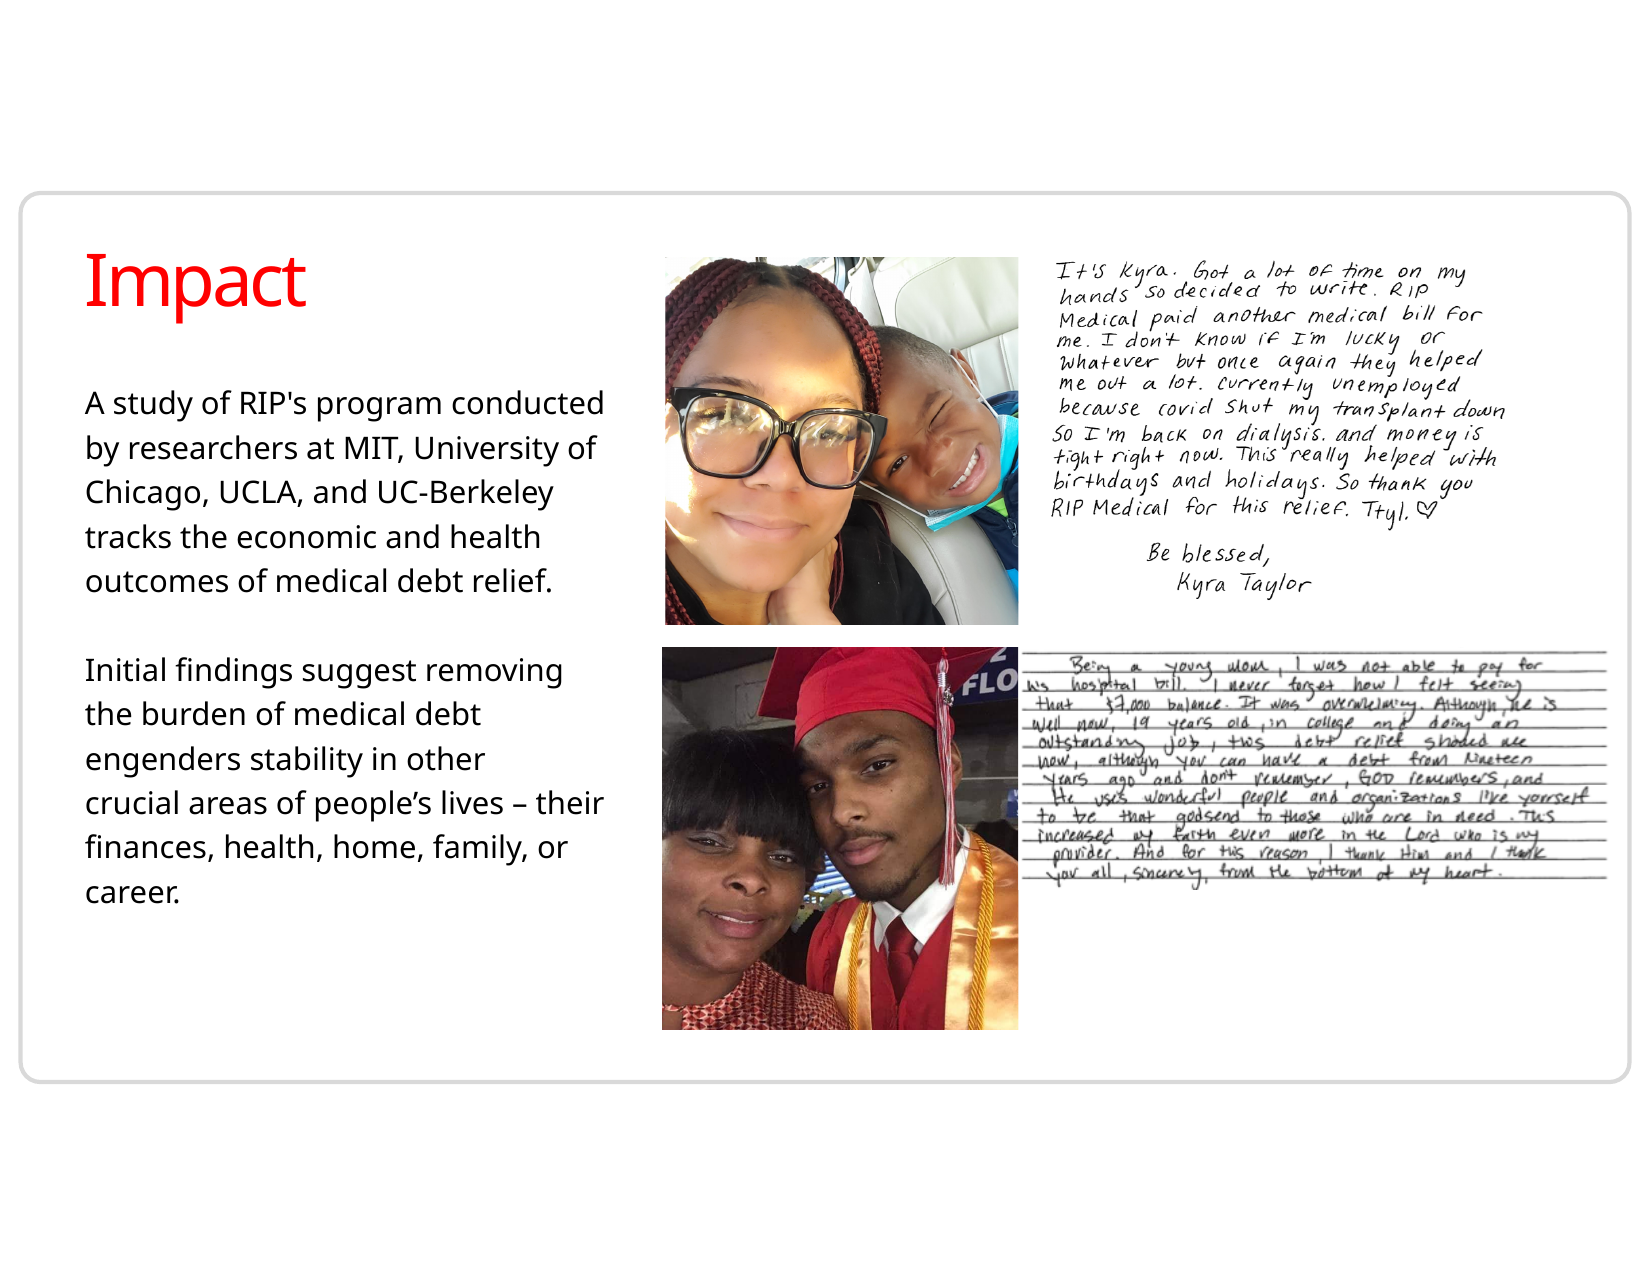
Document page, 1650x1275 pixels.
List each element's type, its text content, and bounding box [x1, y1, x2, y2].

text_box [20, 192, 1630, 1083]
text_box Impact [81, 246, 744, 344]
picture [1038, 246, 1519, 609]
text_box A study of RIP's program conducted by researchers at MIT, University of Chicago, UCLA, and UC-Berkeley tracks the economic and health outcomes of medical debt relief. Initial findings suggest removing the burden of medical debt engenders stability in other crucial areas of people’s lives – their finances, health, home, family, or career. [81, 373, 615, 1104]
picture [661, 646, 1610, 1030]
picture [656, 257, 1025, 625]
